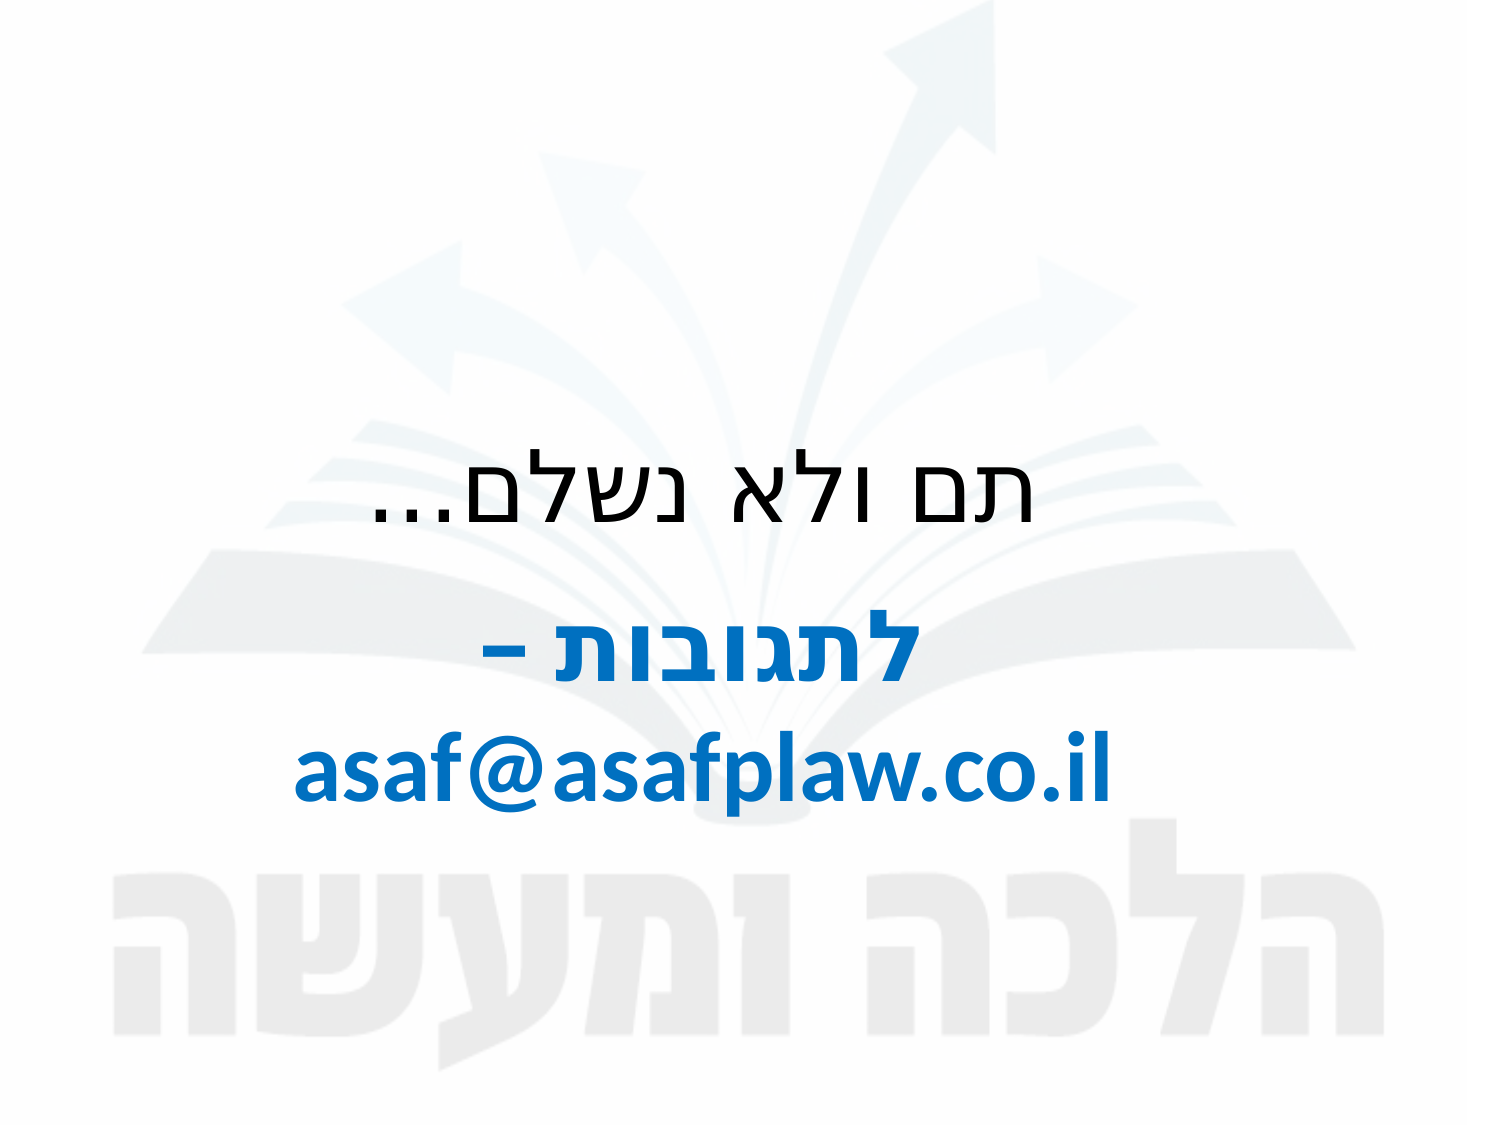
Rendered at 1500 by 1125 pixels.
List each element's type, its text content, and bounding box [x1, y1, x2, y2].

text_box תם ולא נשלם... [206, 415, 1199, 551]
text_box לתגובות – asaf@asafplaw.co.il [206, 574, 1201, 829]
